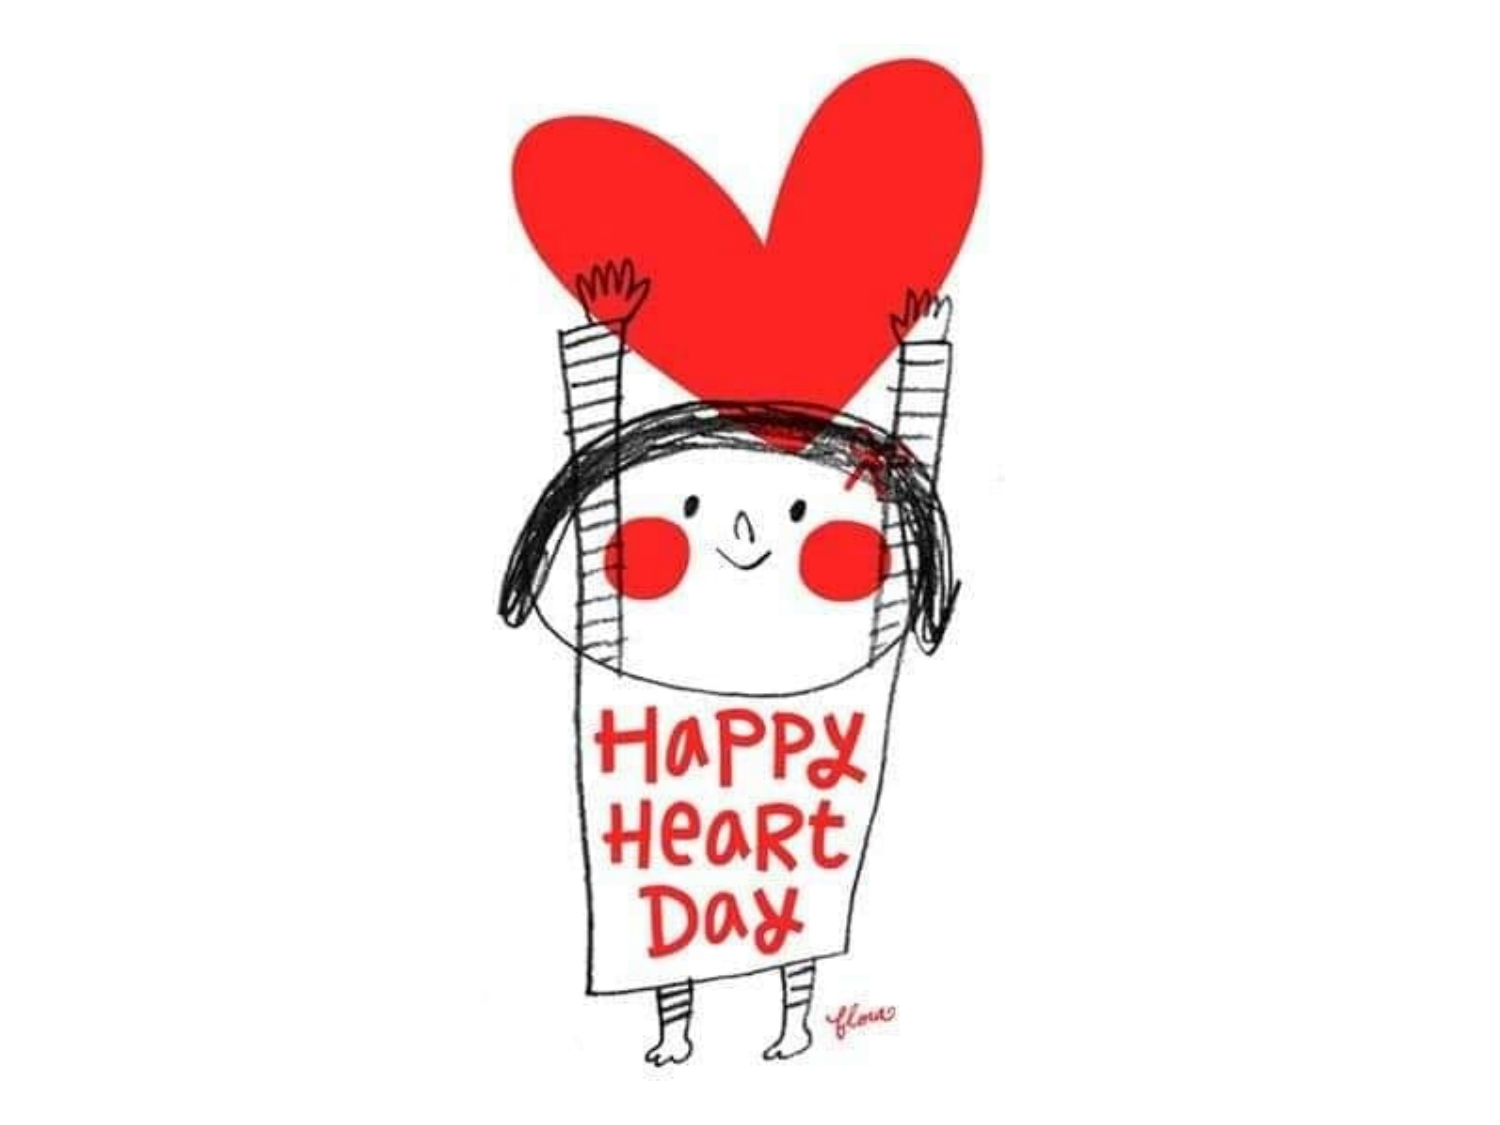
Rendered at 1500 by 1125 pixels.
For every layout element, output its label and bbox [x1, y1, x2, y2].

picture [478, 43, 1005, 1082]
